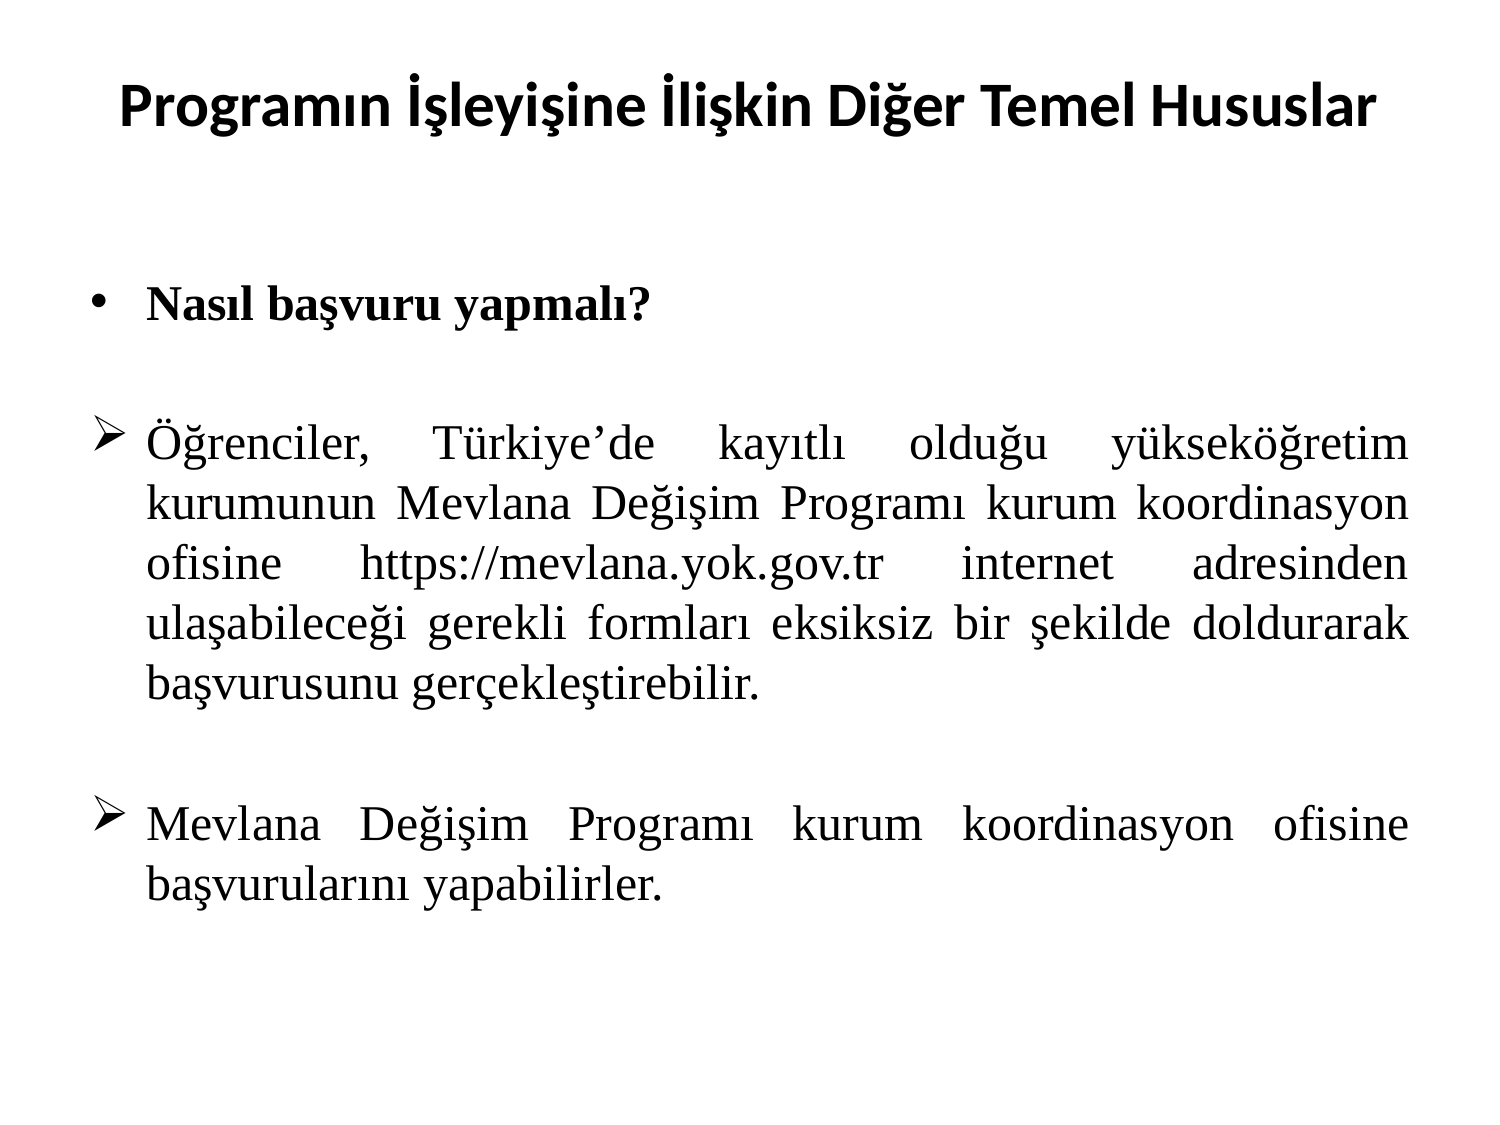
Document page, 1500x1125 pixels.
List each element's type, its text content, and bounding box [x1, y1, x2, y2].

title Programın İşleyişine İlişkin Diğer Temel Hususlar [75, 45, 1425, 233]
list Nasıl başvuru yapmalı? Öğrenciler, Türkiye’de kayıtlı olduğu yükseköğretim kurumunun Mevlana Değişim Programı kurum koordinasyon ofisine https://mevlana.yok.gov.tr internet adresinden ulaşabileceği gerekli formları eksiksiz bir şekilde doldurarak başvurusunu gerçekleştirebilir. Mevlana Değişim Programı kurum koordinasyon ofisine başvurularını yapabilirler. [75, 262, 1425, 1005]
